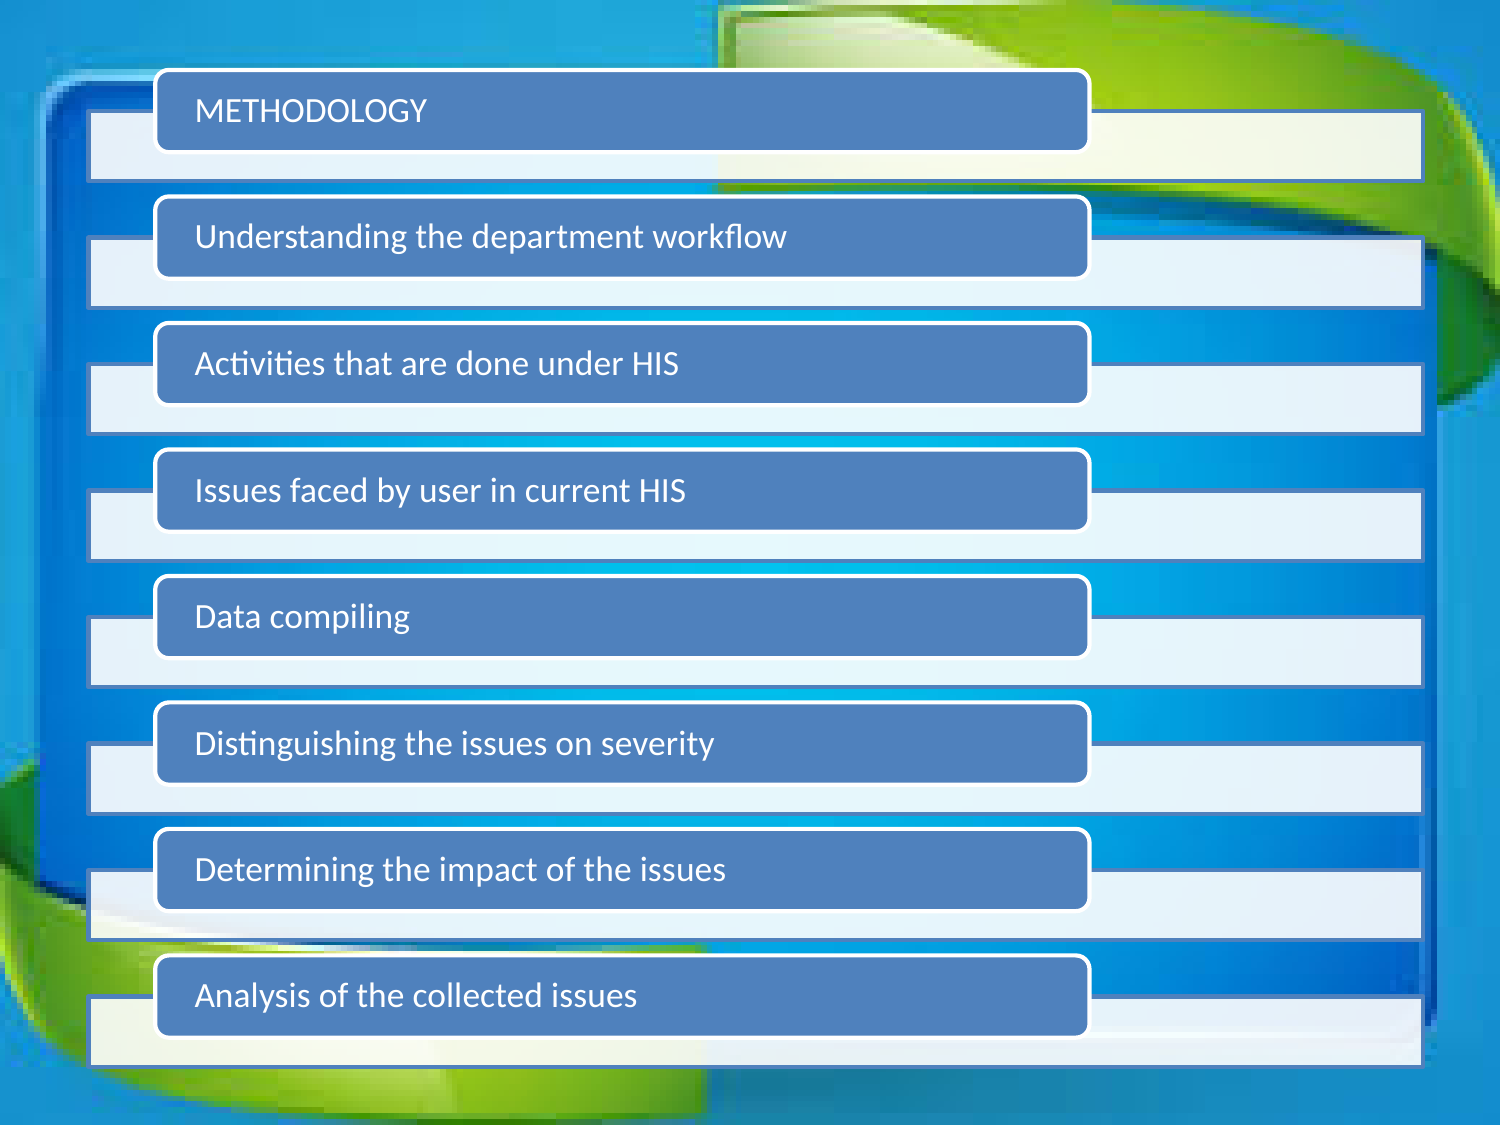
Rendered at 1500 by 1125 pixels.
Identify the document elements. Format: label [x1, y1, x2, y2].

picture [0, 0, 1500, 1125]
list [88, 54, 1424, 1083]
